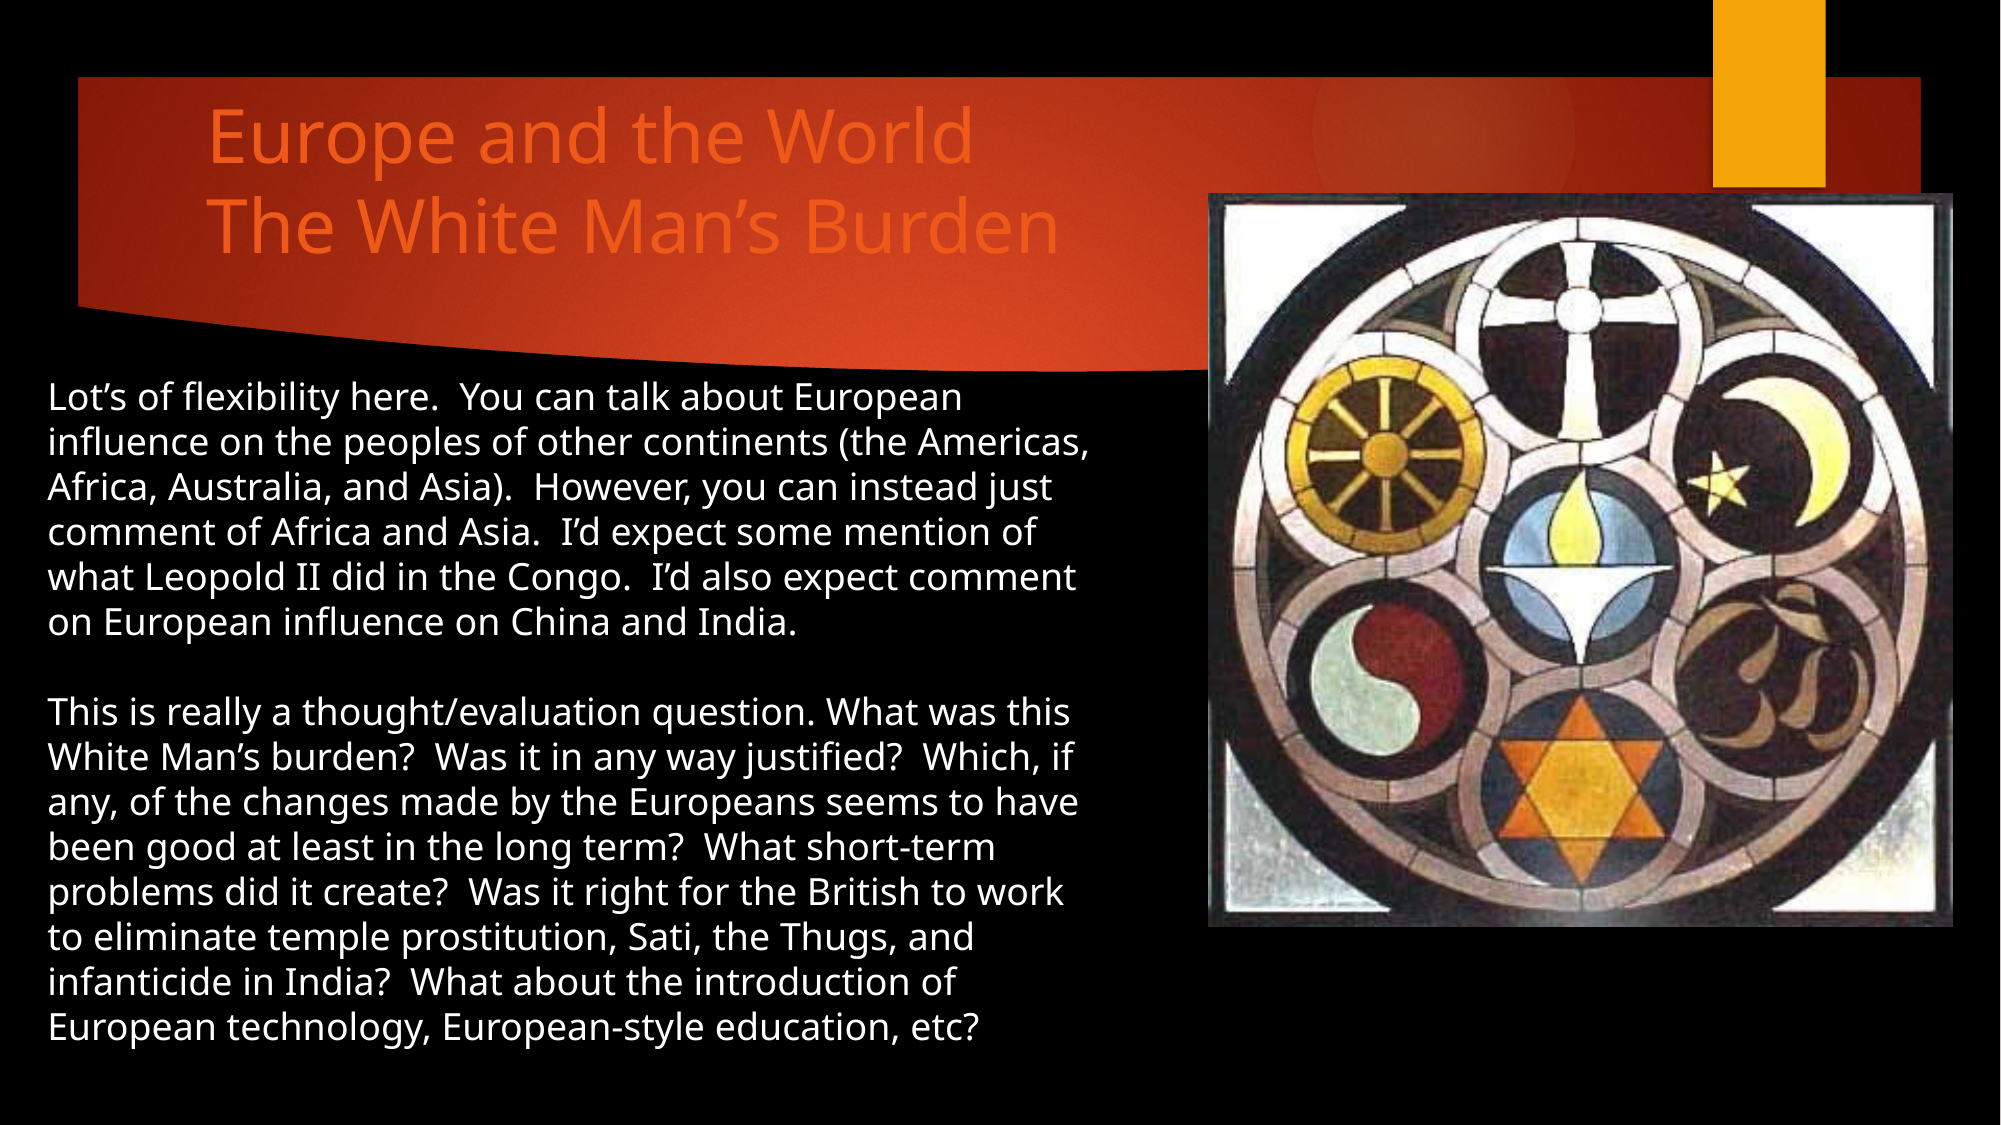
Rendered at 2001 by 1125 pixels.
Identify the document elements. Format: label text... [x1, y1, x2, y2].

text_box Lot’s of flexibility here. You can talk about European influence on the peoples of other continents (the Americas, Africa, Australia, and Asia). However, you can instead just comment of Africa and Asia. I’d expect some mention of what Leopold II did in the Congo. I’d also expect comment on European influence on China and India. This is really a thought/evaluation question. What was this White Man’s burden? Was it in any way justified? Which, if any, of the changes made by the Europeans seems to have been good at least in the long term? What short-term problems did it create? Was it right for the British to work to eliminate temple prostitution, Sati, the Thugs, and infanticide in India? What about the introduction of European technology, European-style education, etc? [32, 365, 1113, 1100]
title Europe and the World The White Man’s Burden [191, 164, 1629, 284]
picture [1208, 193, 1953, 928]
